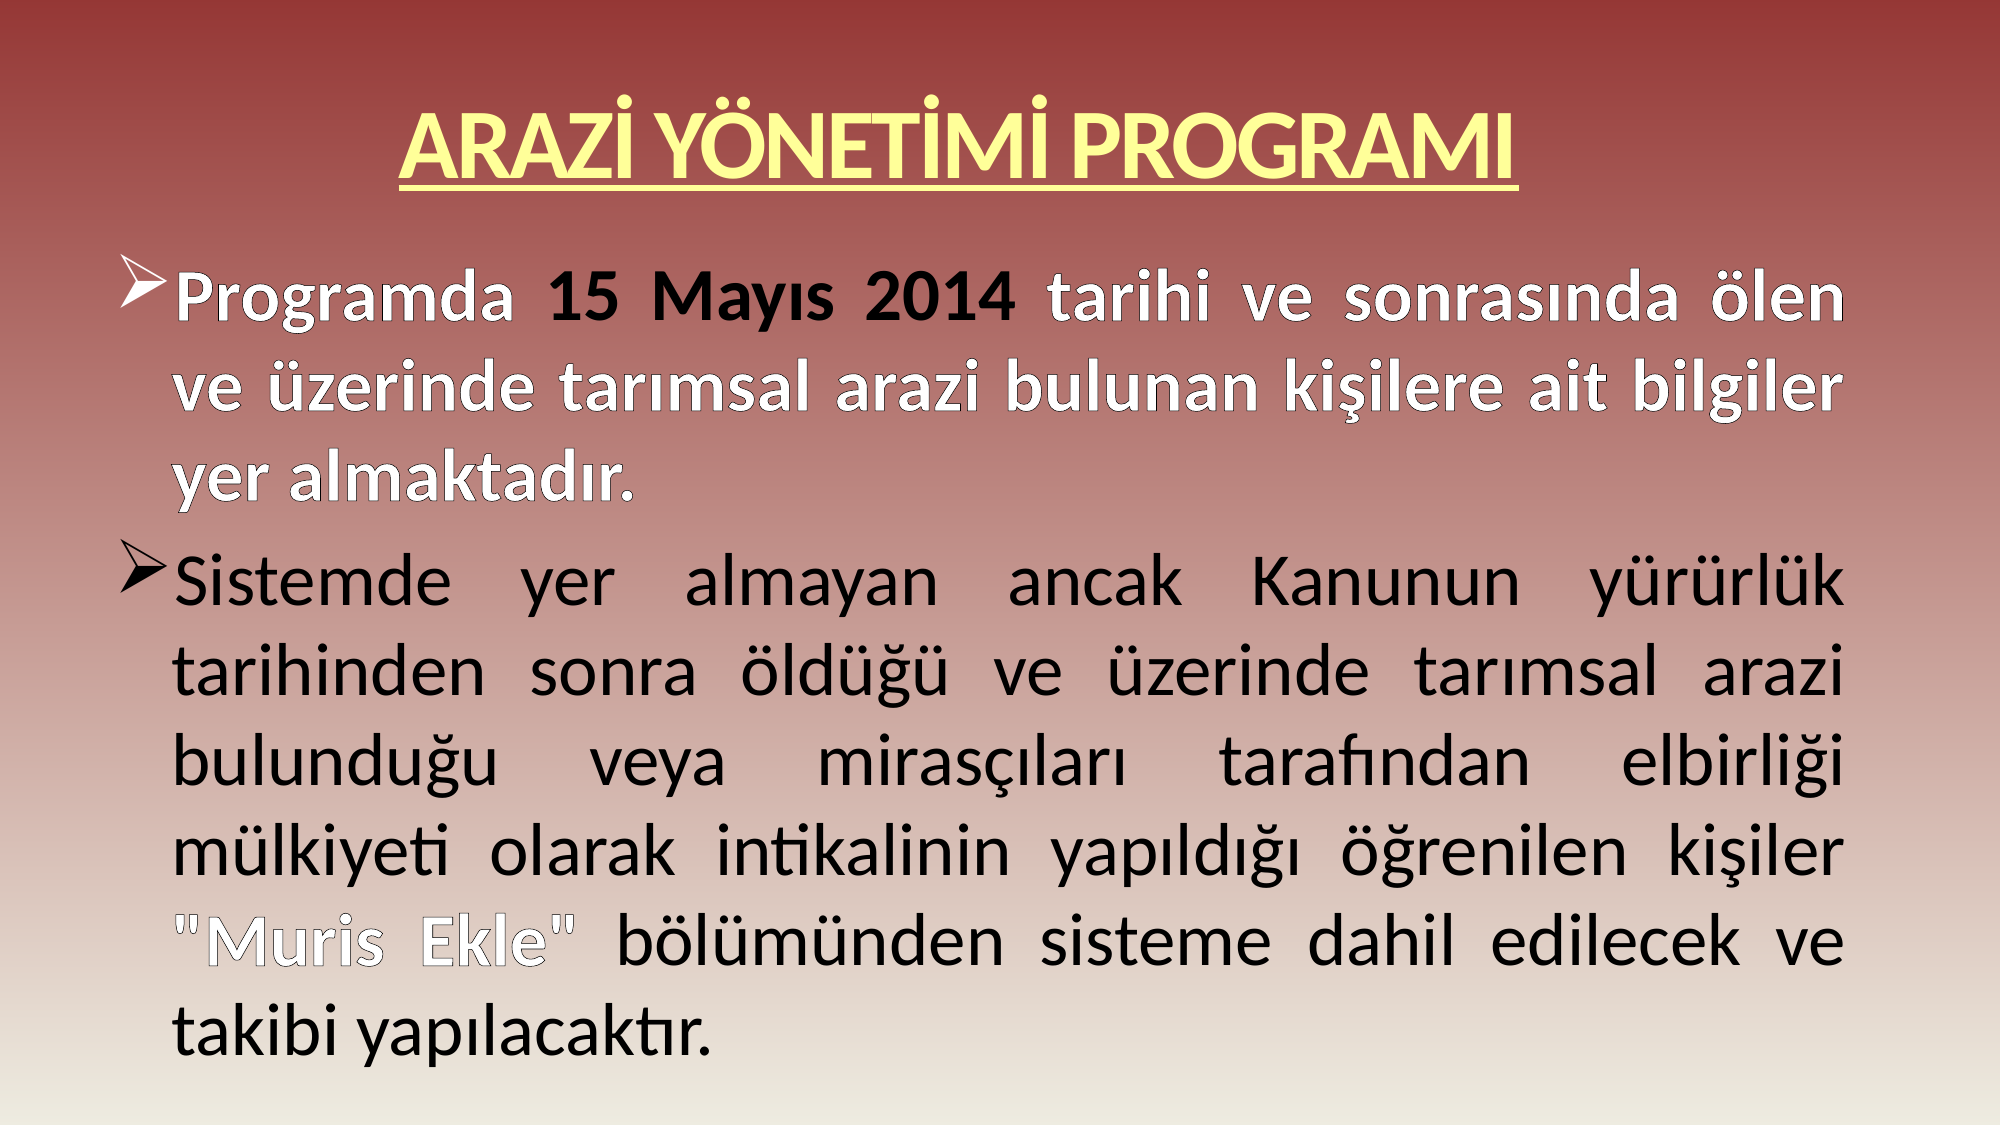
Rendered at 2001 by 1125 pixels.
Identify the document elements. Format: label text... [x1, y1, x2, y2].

title [99, 45, 1900, 233]
list Programda 15 Mayıs 2014 tarihi ve sonrasında ölen ve üzerinde tarımsal arazi bulunan kişilere ait bilgiler yer almaktadır. Sistemde yer almayan ancak Kanunun yürürlük tarihinden sonra öldüğü ve üzerinde tarımsal arazi bulunduğu veya mirasçıları tarafından elbirliği mülkiyeti olarak intikalinin yapıldığı öğrenilen kişiler "Muris Ekle" bölümünden sisteme dahil edilecek ve takibi yapılacaktır. [99, 238, 1863, 1083]
text_box ARAZİ YÖNETİMİ PROGRAMI [291, 70, 1627, 207]
